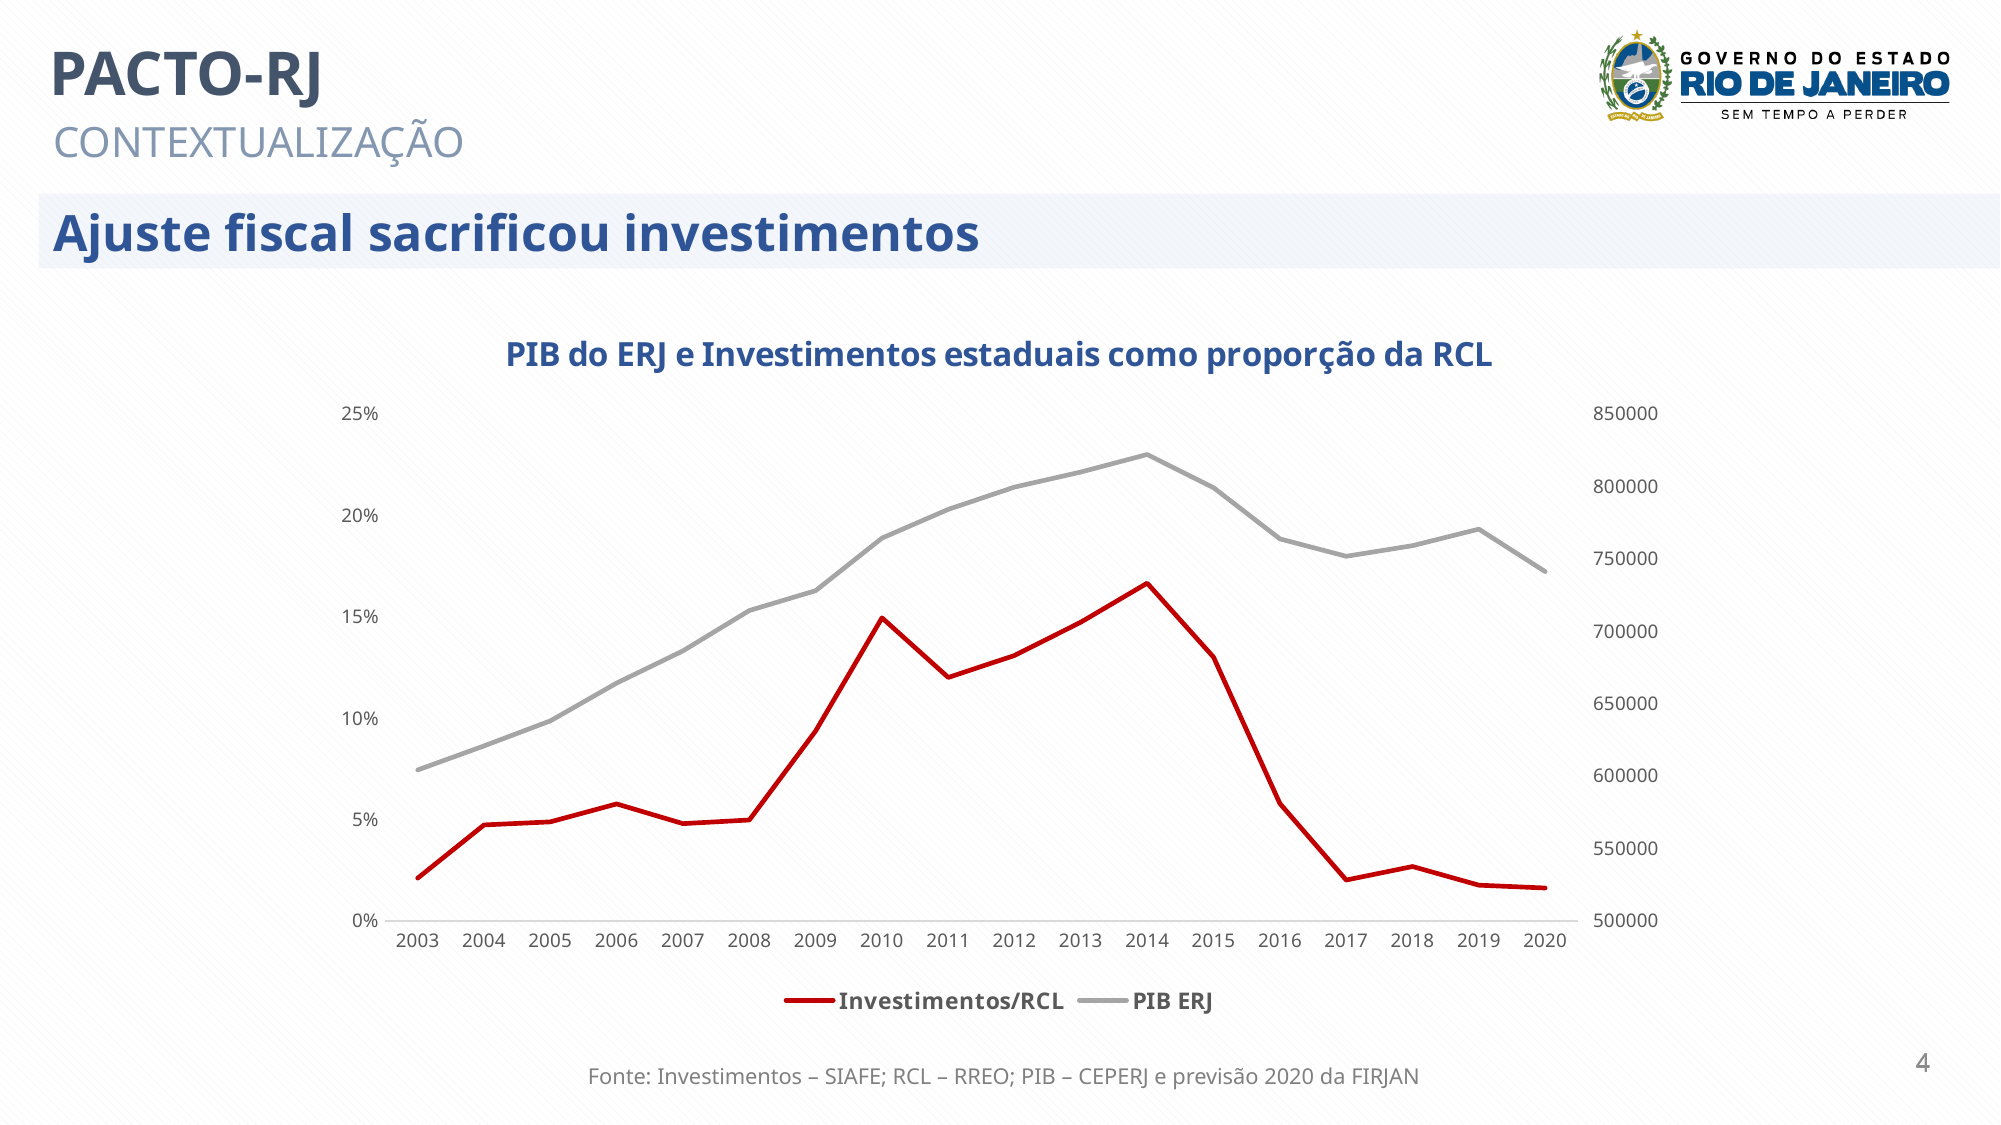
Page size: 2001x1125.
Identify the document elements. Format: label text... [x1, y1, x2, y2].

text_box Ajuste fiscal sacrificou investimentos [38, 193, 2000, 269]
picture [1583, 0, 2001, 152]
text_box Fonte: Investimentos – SIAFE; RCL – RREO; PIB – CEPERJ e previsão 2020 da FIRJAN [573, 1049, 1623, 1097]
text_box 4 [1801, 1034, 1945, 1094]
chart [313, 299, 1687, 1022]
text_box CONTEXTUALIZAÇÃO [38, 107, 734, 173]
